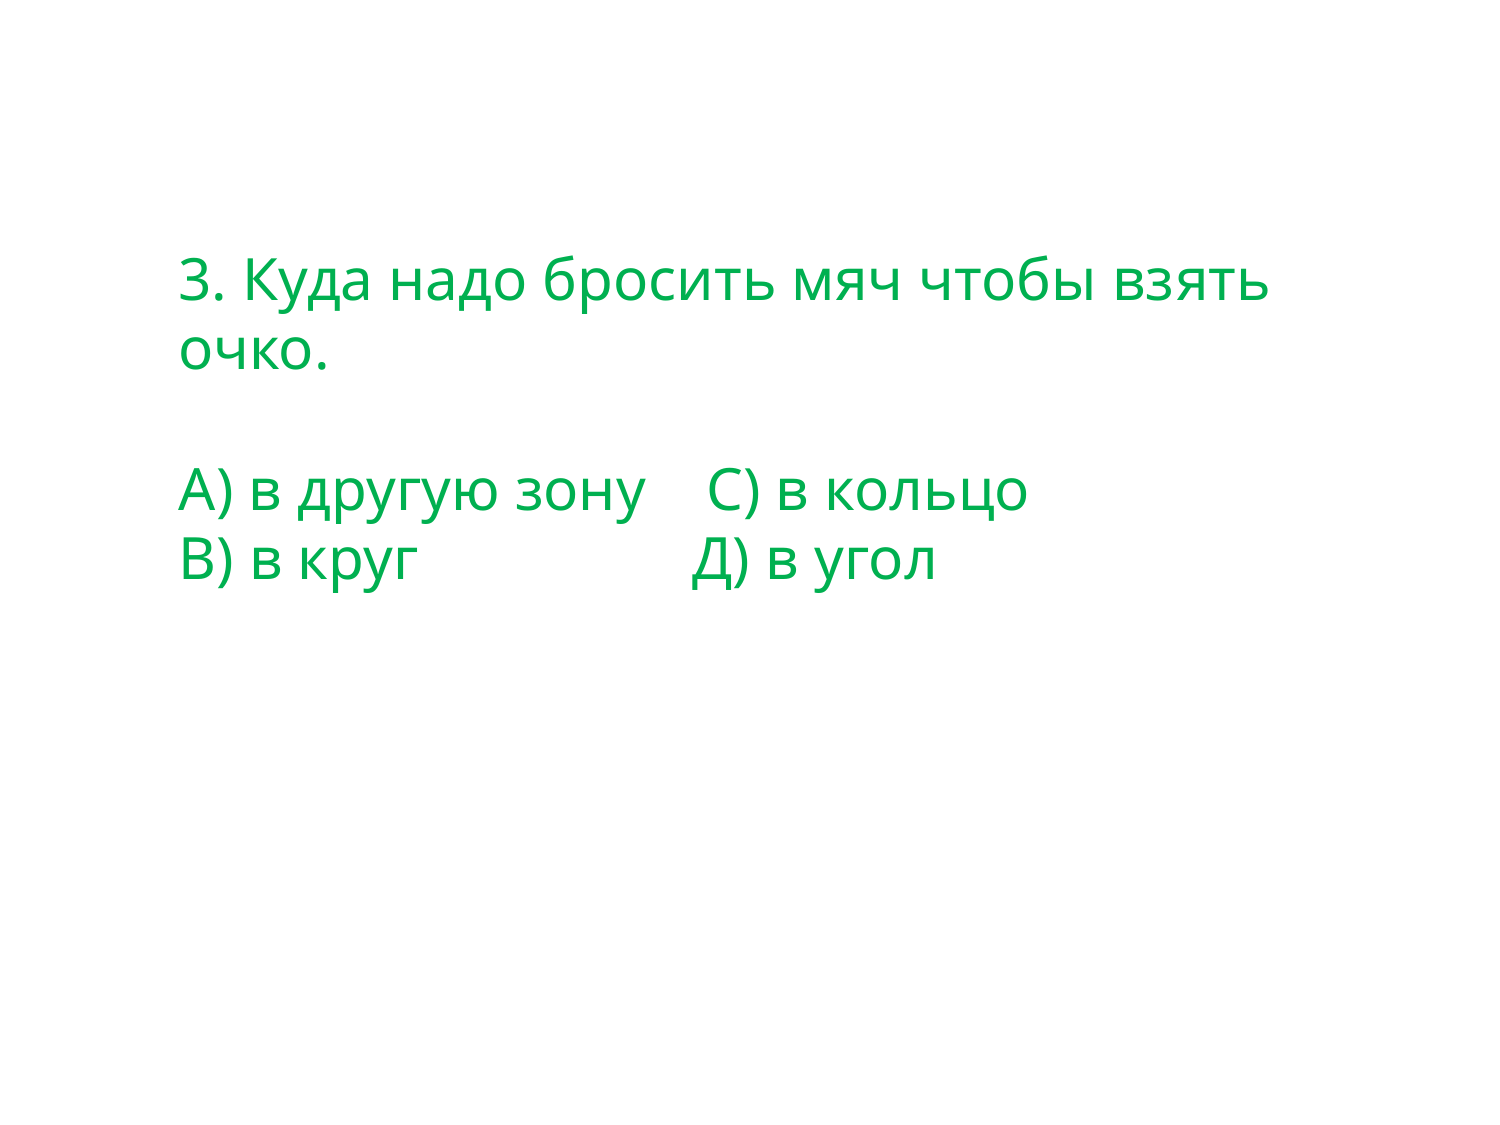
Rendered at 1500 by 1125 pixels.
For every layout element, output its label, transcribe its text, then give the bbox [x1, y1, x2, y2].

text_box 3. Куда надо бросить мяч чтобы взять очко. А) в другую зону С) в кольцо В) в круг Д) в угол [163, 234, 1383, 599]
